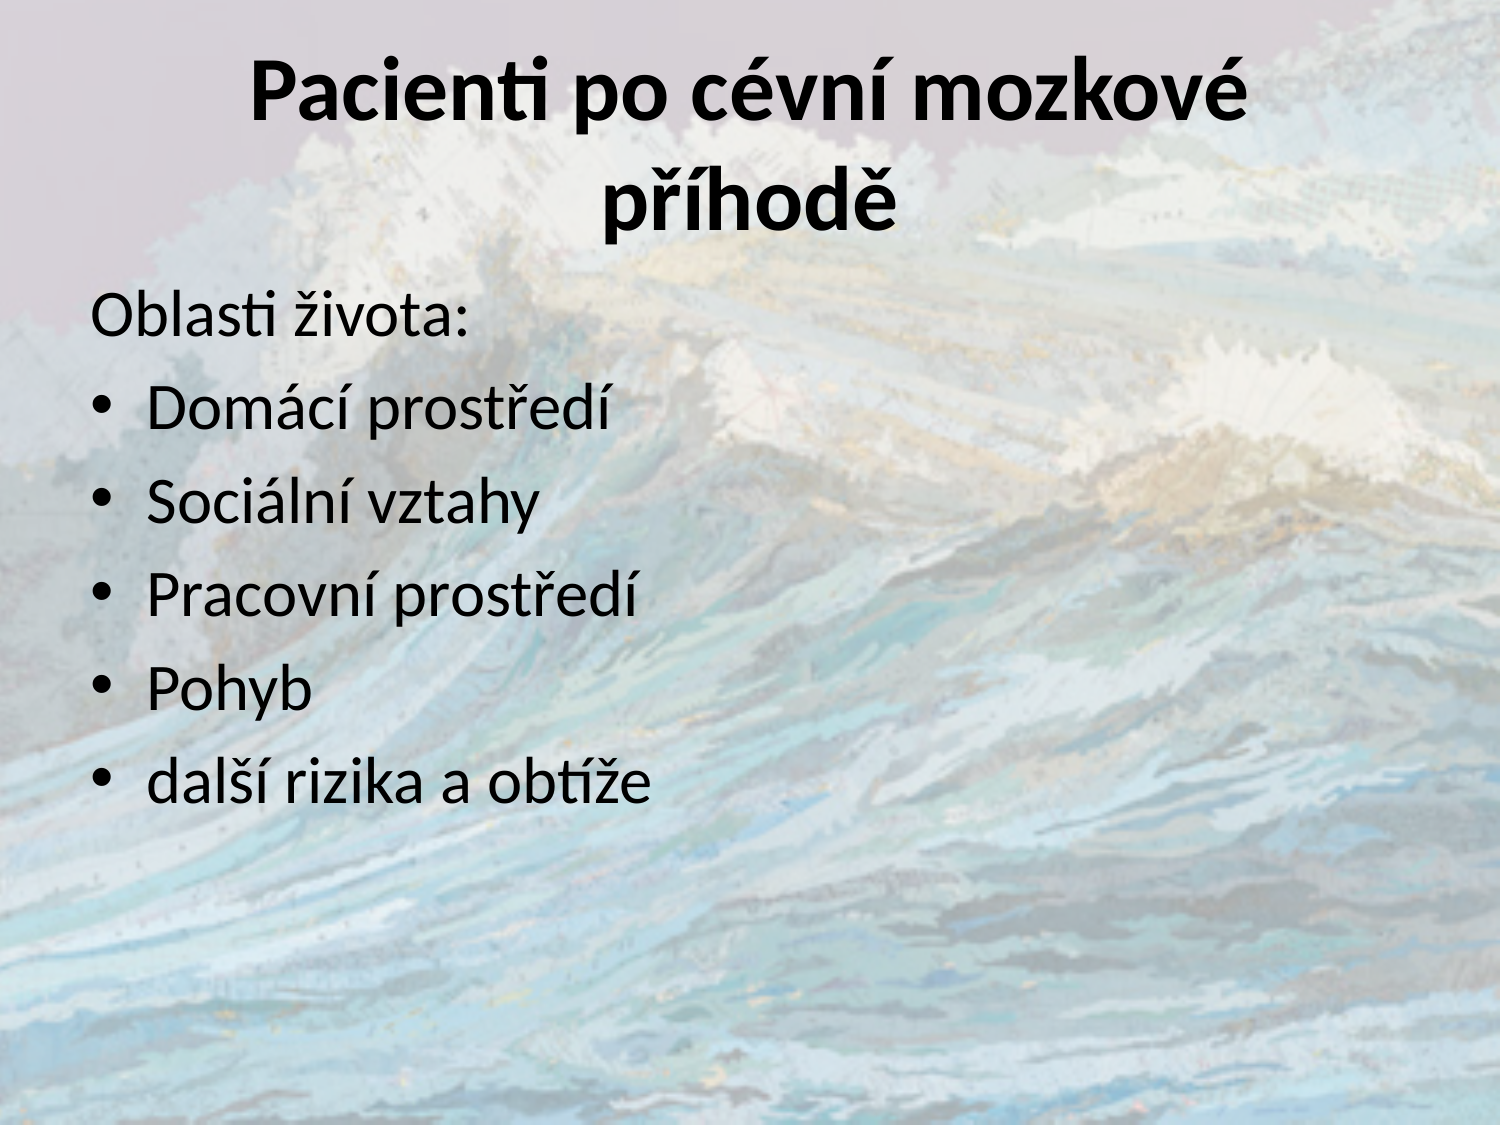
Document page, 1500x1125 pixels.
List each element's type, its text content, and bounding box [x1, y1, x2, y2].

list Oblasti života: Domácí prostředí Sociální vztahy Pracovní prostředí Pohyb další rizika a obtíže [75, 262, 1425, 1005]
title Pacienti po cévní mozkové příhodě [75, 45, 1425, 233]
